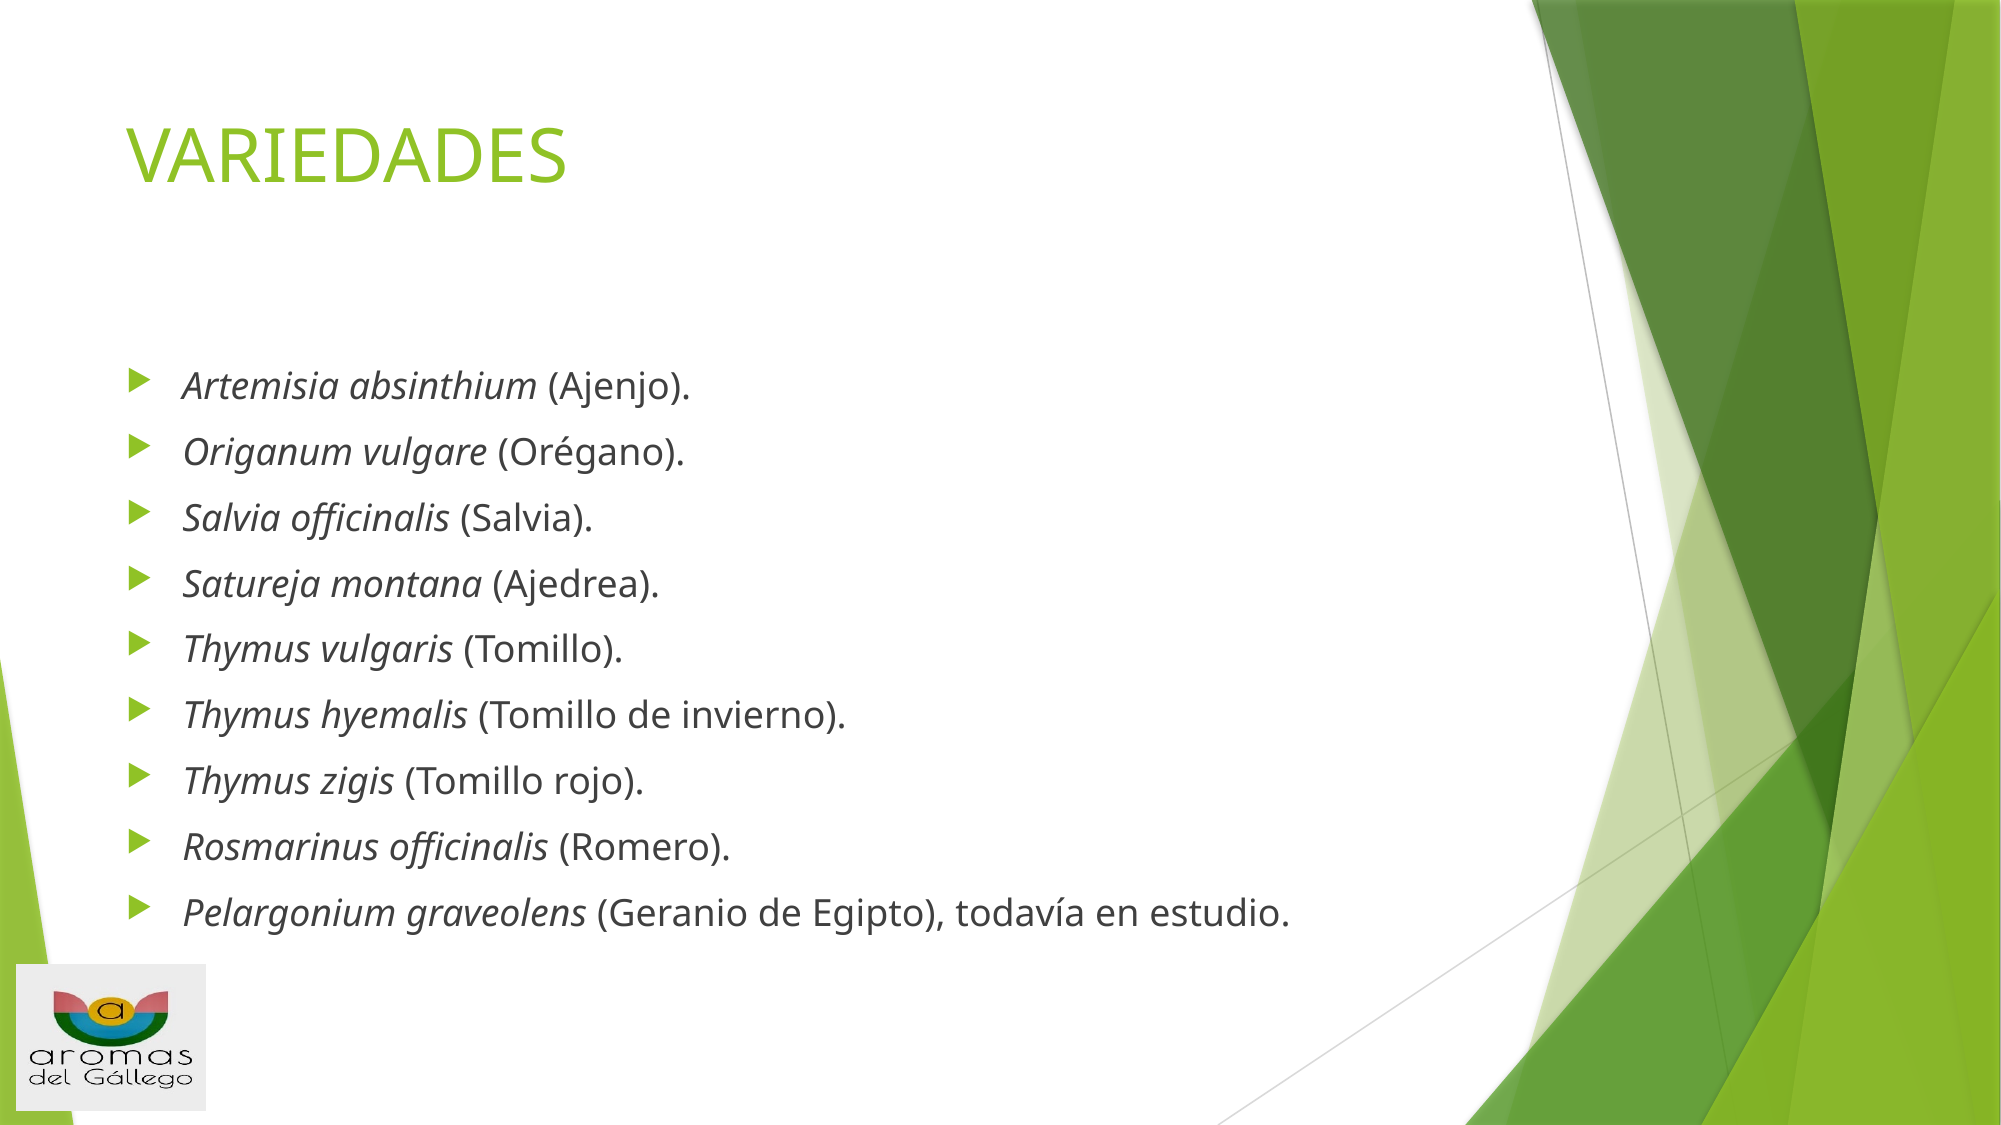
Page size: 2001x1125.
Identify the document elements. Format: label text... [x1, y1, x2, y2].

title VARIEDADES [111, 99, 1522, 317]
picture [15, 963, 207, 1112]
list Artemisia absinthium (Ajenjo). Origanum vulgare (Orégano). Salvia officinalis (Salvia). Satureja montana (Ajedrea). Thymus vulgaris (Tomillo). Thymus hyemalis (Tomillo de invierno). Thymus zigis (Tomillo rojo). Rosmarinus officinalis (Romero). Pelargonium graveolens (Geranio de Egipto), todavía en estudio. [111, 354, 1522, 992]
